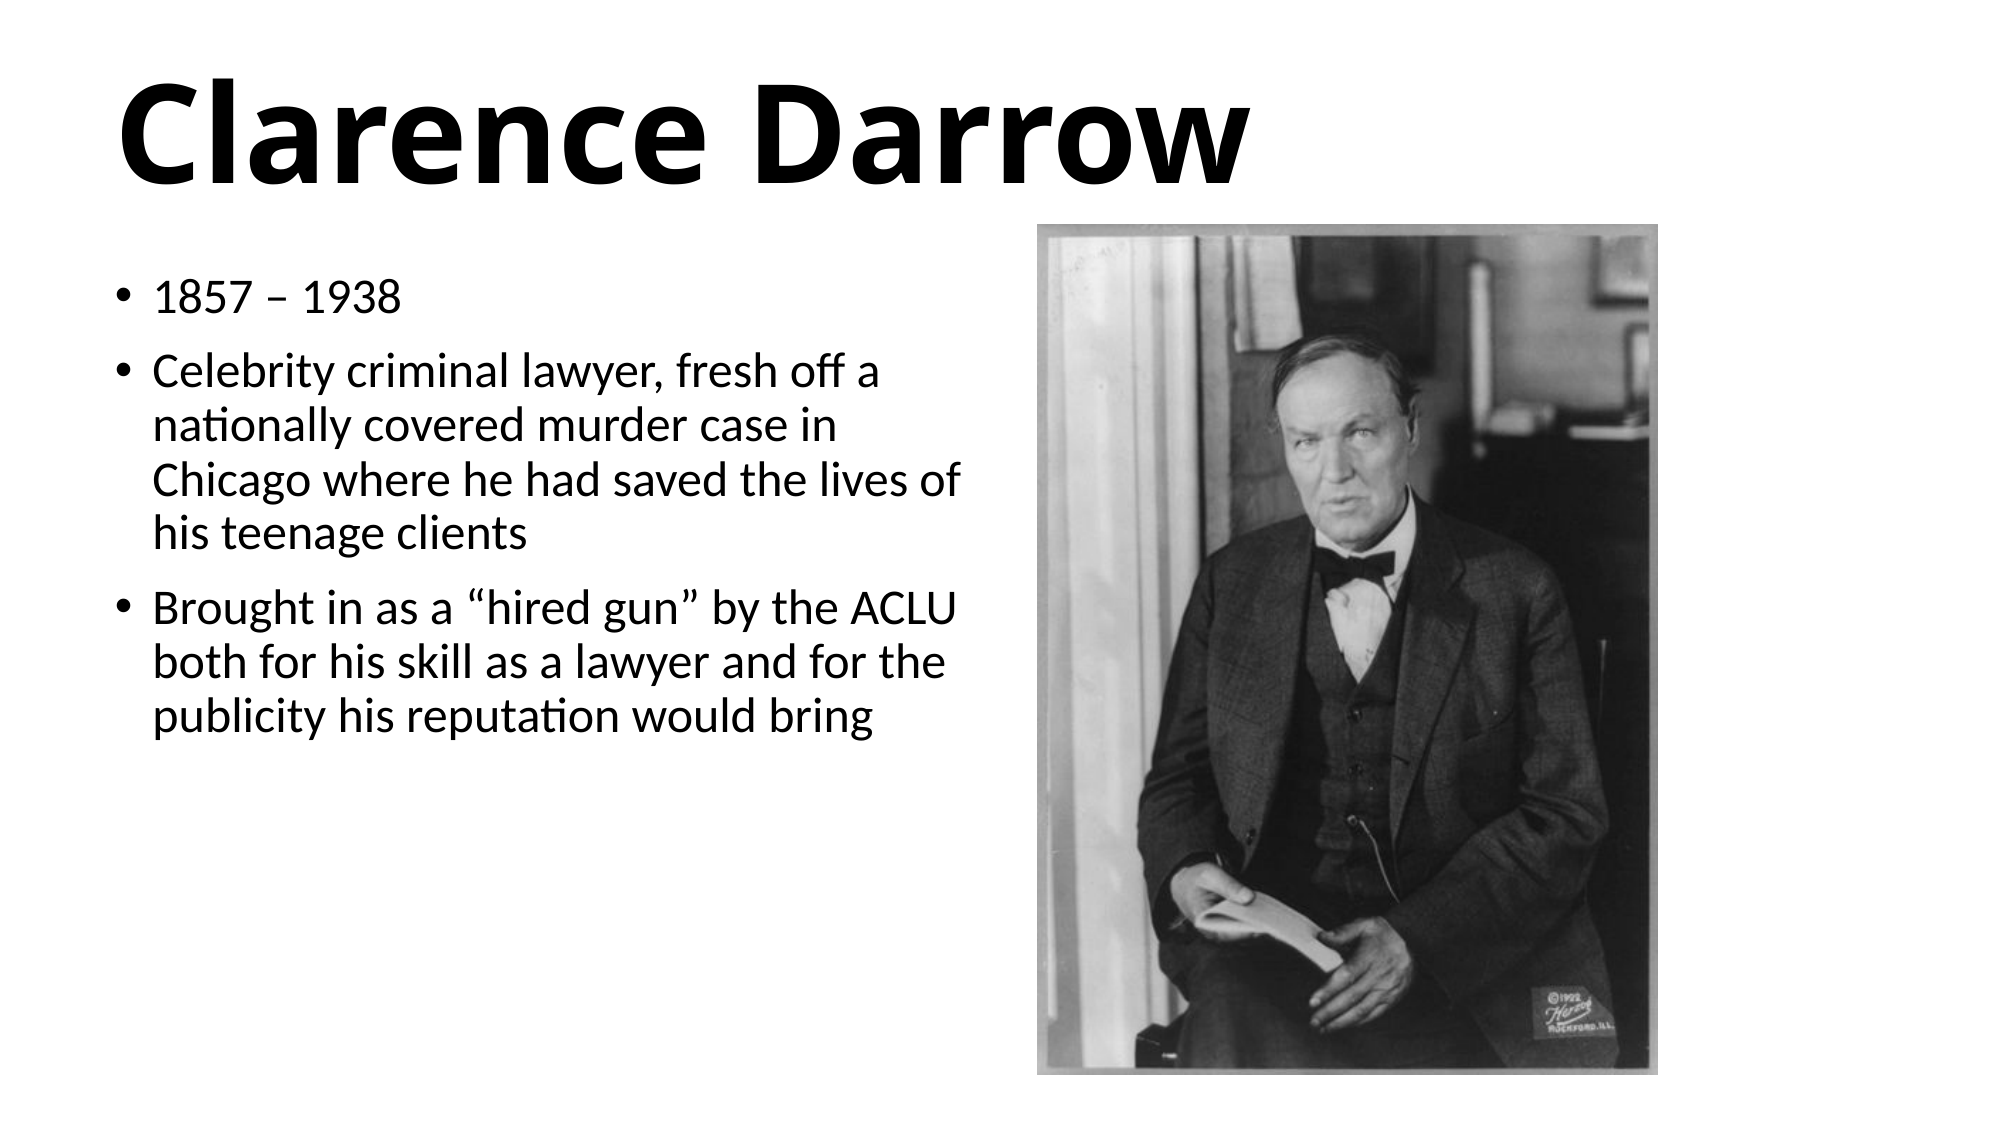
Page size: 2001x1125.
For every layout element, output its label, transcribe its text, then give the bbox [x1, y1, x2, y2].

list 1857 – 1938 Celebrity criminal lawyer, fresh off a nationally covered murder case in Chicago where he had saved the lives of his teenage clients Brought in as a “hired gun” by the ACLU both for his skill as a lawyer and for the publicity his reputation would bring [99, 262, 984, 1006]
picture [1037, 224, 1658, 1075]
title Clarence Darrow [99, 45, 1900, 233]
